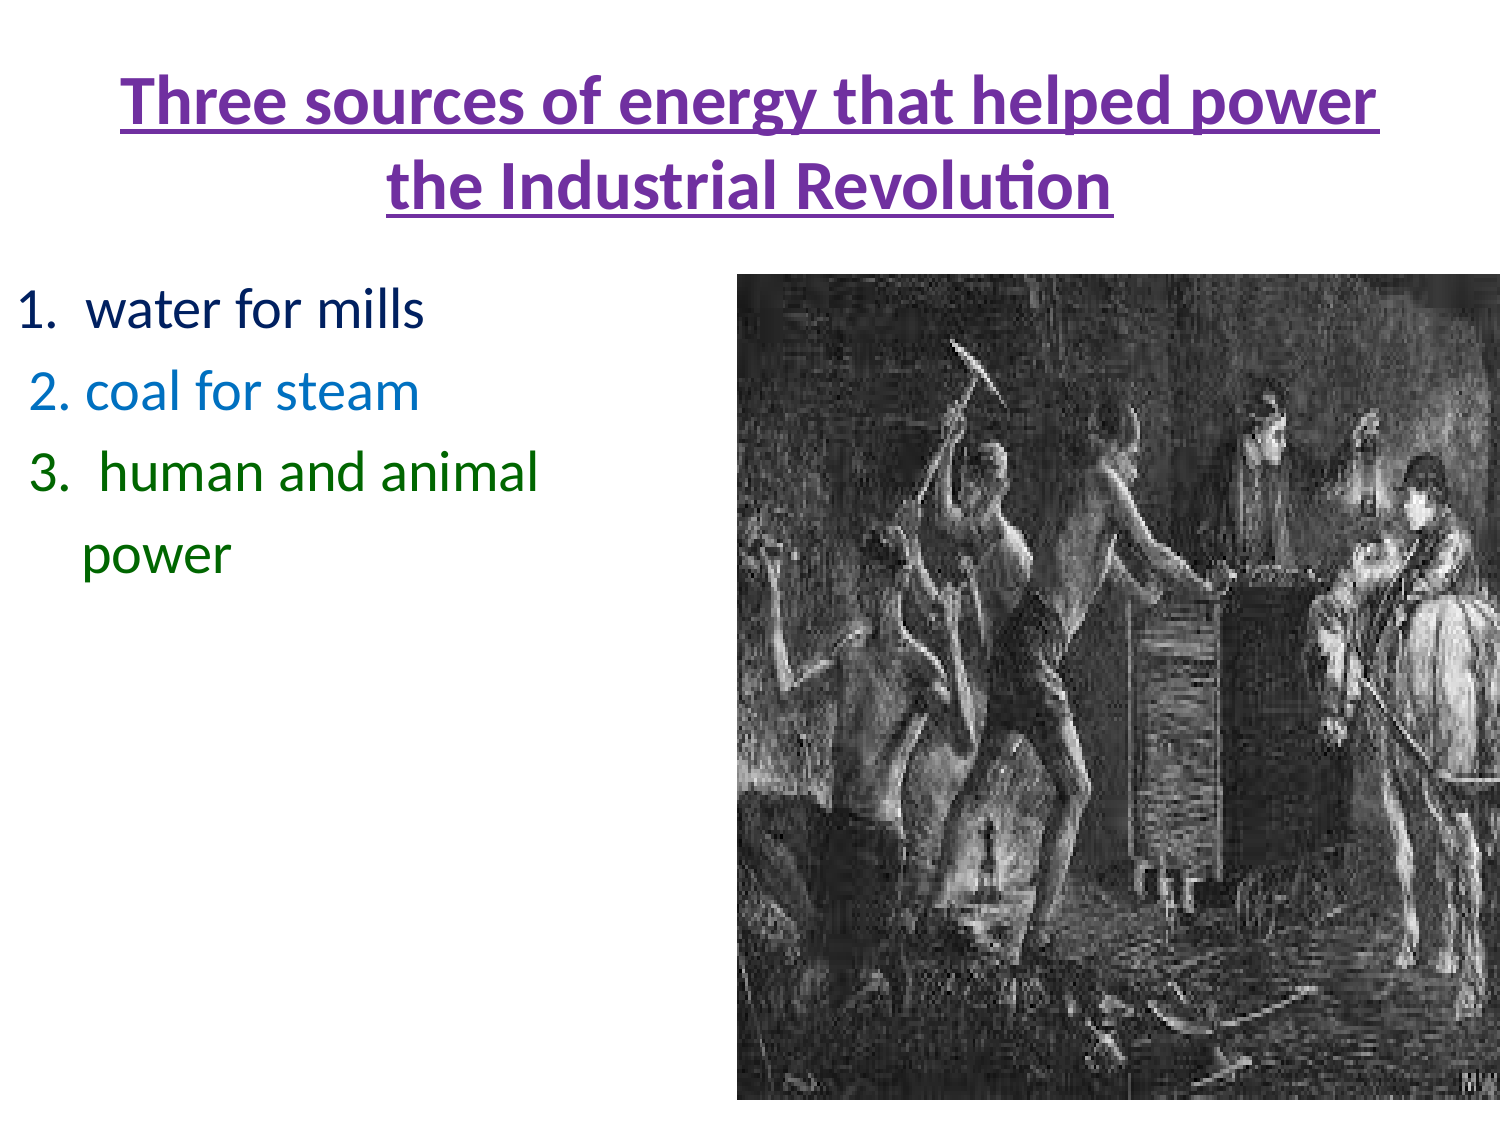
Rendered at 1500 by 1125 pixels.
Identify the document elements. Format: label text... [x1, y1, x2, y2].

title Three sources of energy that helped power the Industrial Revolution [75, 45, 1425, 233]
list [737, 274, 1500, 1101]
list 1. water for mills 2. coal for steam 3. human and animal power [0, 262, 738, 1005]
